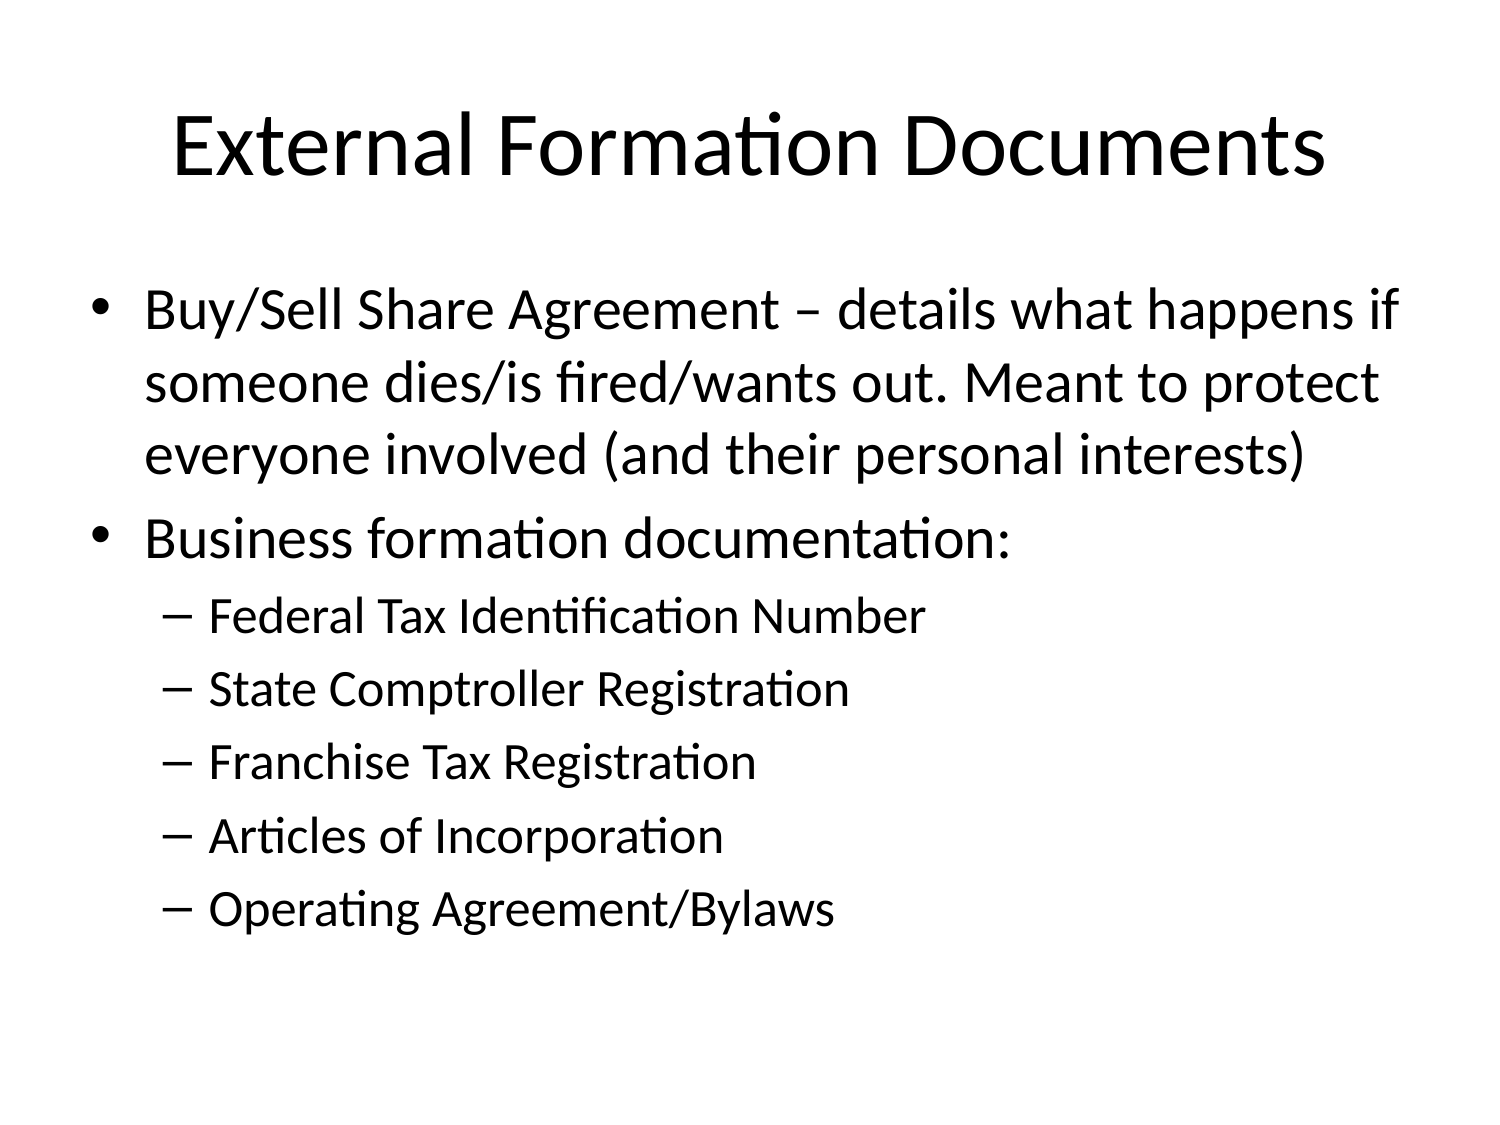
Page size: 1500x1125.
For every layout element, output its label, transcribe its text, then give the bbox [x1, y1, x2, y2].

title External Formation Documents [75, 45, 1425, 233]
list Buy/Sell Share Agreement – details what happens if someone dies/is fired/wants out. Meant to protect everyone involved (and their personal interests) Business formation documentation: Federal Tax Identification Number State Comptroller Registration Franchise Tax Registration Articles of Incorporation Operating Agreement/Bylaws [75, 262, 1425, 1005]
